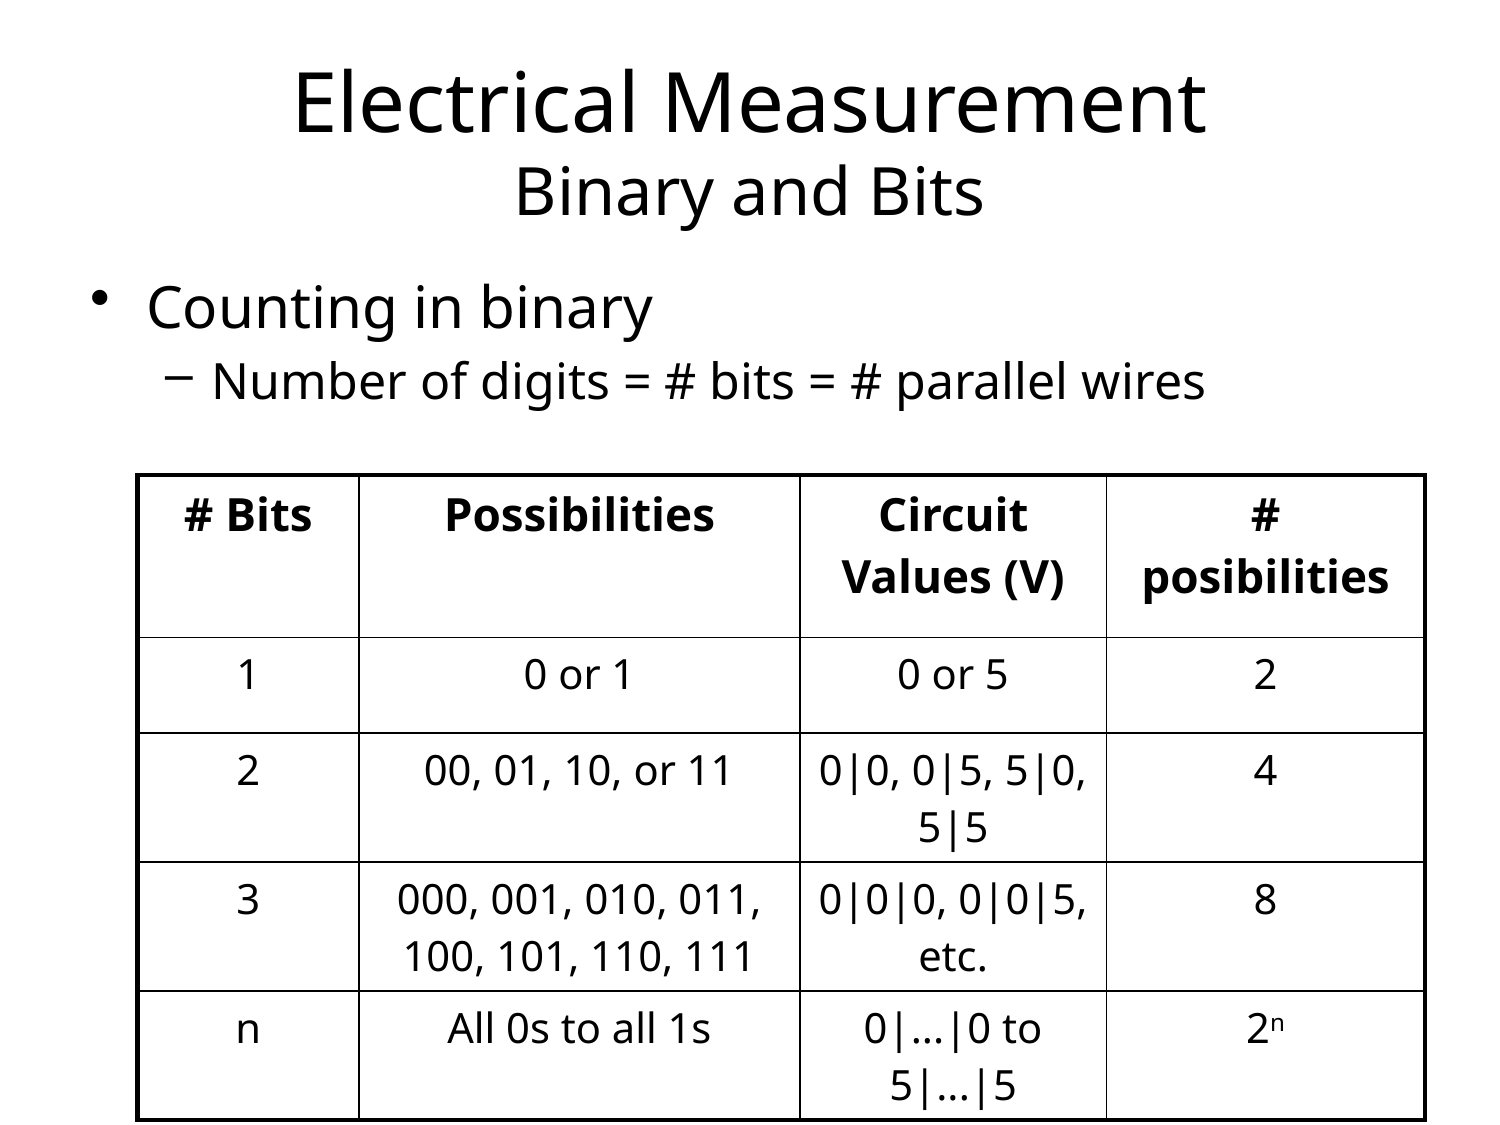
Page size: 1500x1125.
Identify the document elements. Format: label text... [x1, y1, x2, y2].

table_cell 1 [140, 638, 358, 732]
table_header # posibilities [1107, 477, 1423, 637]
table_header # Bits [140, 477, 358, 637]
table_cell 0|0|0, 0|0|5, etc. [801, 863, 1106, 990]
table_cell 0 or 5 [801, 638, 1106, 732]
table_cell 4 [1107, 734, 1423, 861]
table_cell 2 [1107, 638, 1423, 732]
table_cell 2 [140, 734, 358, 861]
table_cell n [140, 992, 358, 1118]
table_cell 0|...|0 to 5|...|5 [801, 992, 1106, 1118]
list Counting in binary Number of digits = # bits = # parallel wires [75, 262, 1225, 575]
table_cell 2n [1107, 992, 1423, 1118]
table_cell 000, 001, 010, 011, 100, 101, 110, 111 [360, 863, 799, 990]
table_cell 0|0, 0|5, 5|0, 5|5 [801, 734, 1106, 861]
table_cell 8 [1107, 863, 1423, 990]
title Electrical Measurement Binary and Bits [75, 45, 1425, 233]
table_header Possibilities [360, 477, 799, 637]
table_header Circuit Values (V) [801, 477, 1106, 637]
table_cell 00, 01, 10, or 11 [360, 734, 799, 861]
table_cell 3 [140, 863, 358, 990]
table_cell All 0s to all 1s [360, 992, 799, 1118]
table_cell 0 or 1 [360, 638, 799, 732]
